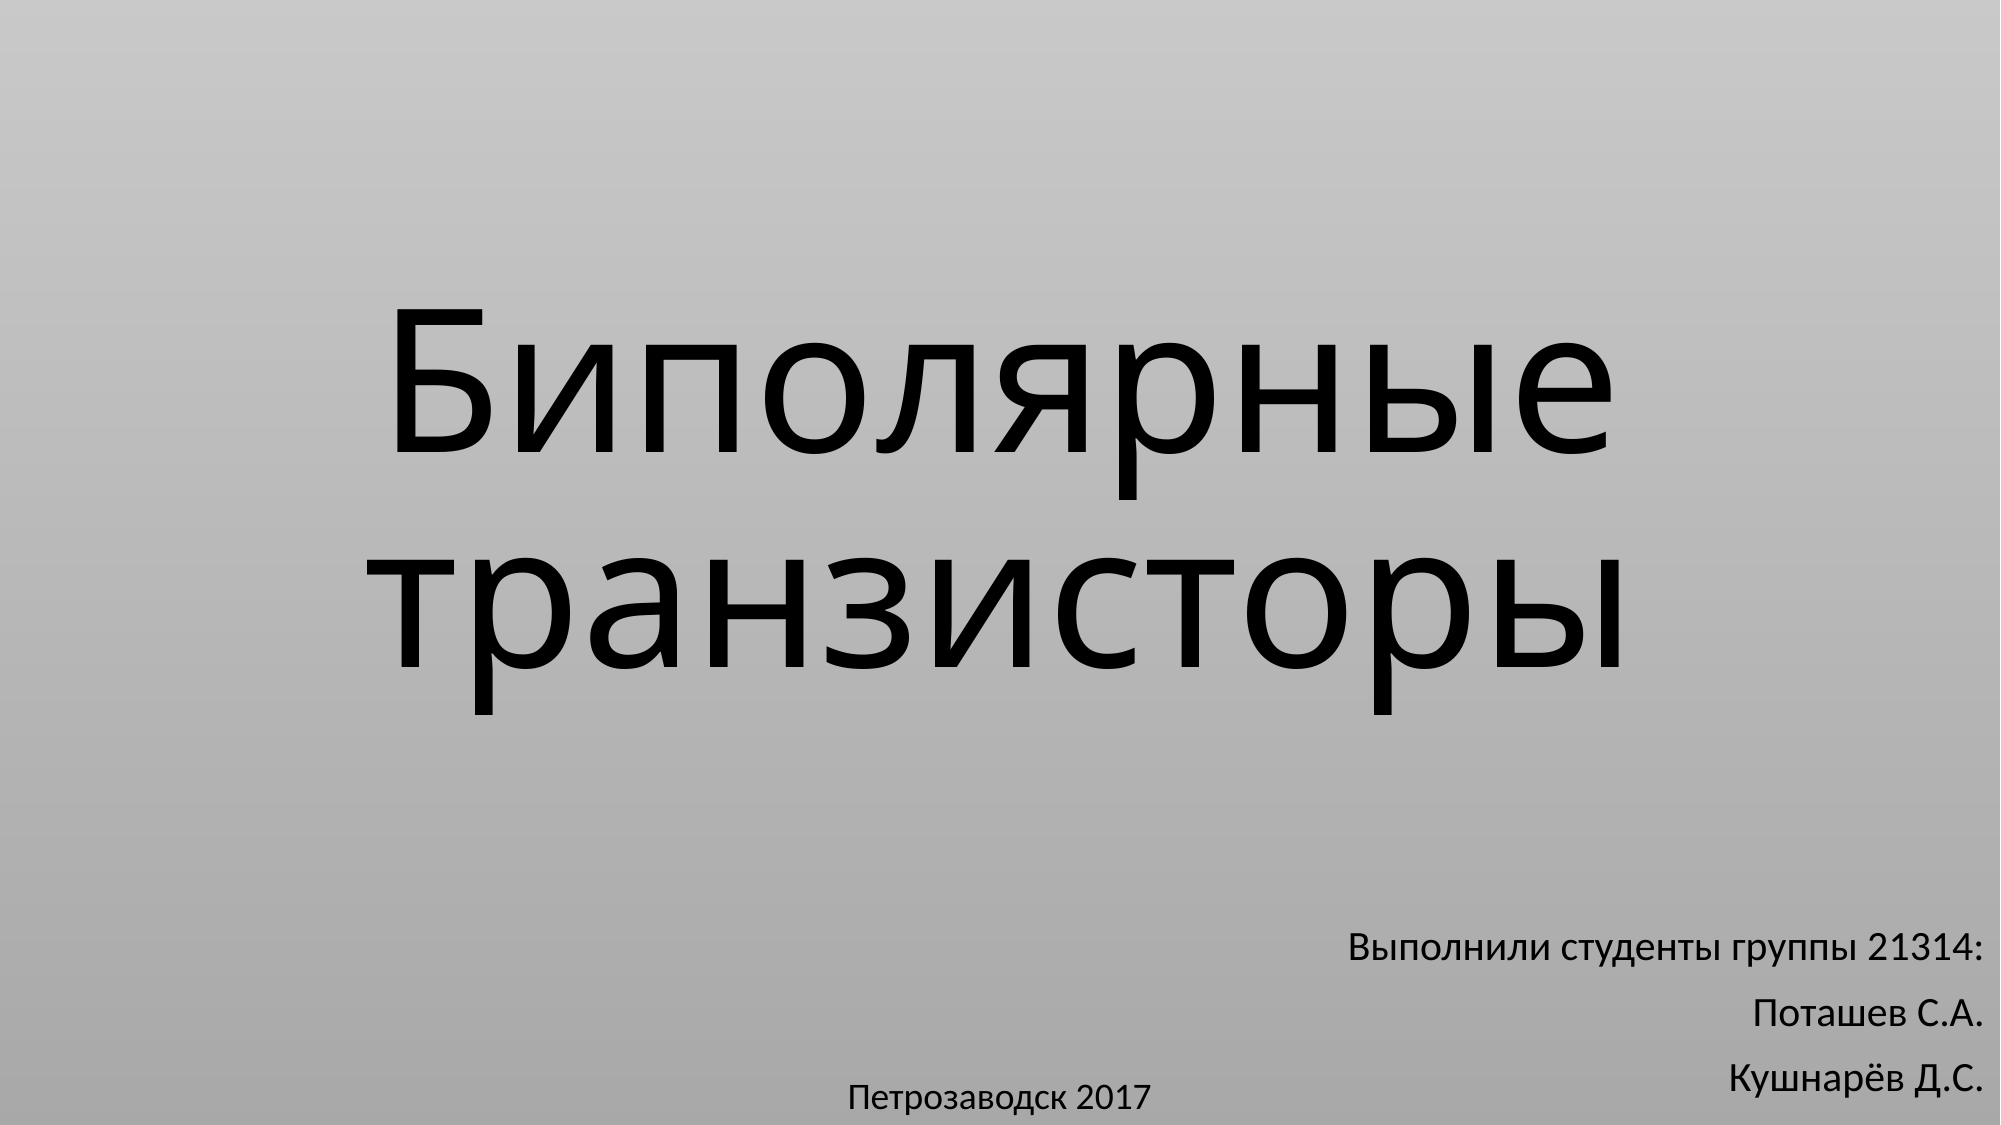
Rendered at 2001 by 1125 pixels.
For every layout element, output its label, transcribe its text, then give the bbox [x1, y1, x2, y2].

text_box Петрозаводск 2017 [832, 1064, 1167, 1125]
title Биполярные транзисторы [249, 196, 1750, 719]
subtitle Выполнили студенты группы 21314: Поташев С.А. Кушнарёв Д.С. [1322, 916, 2000, 1109]
